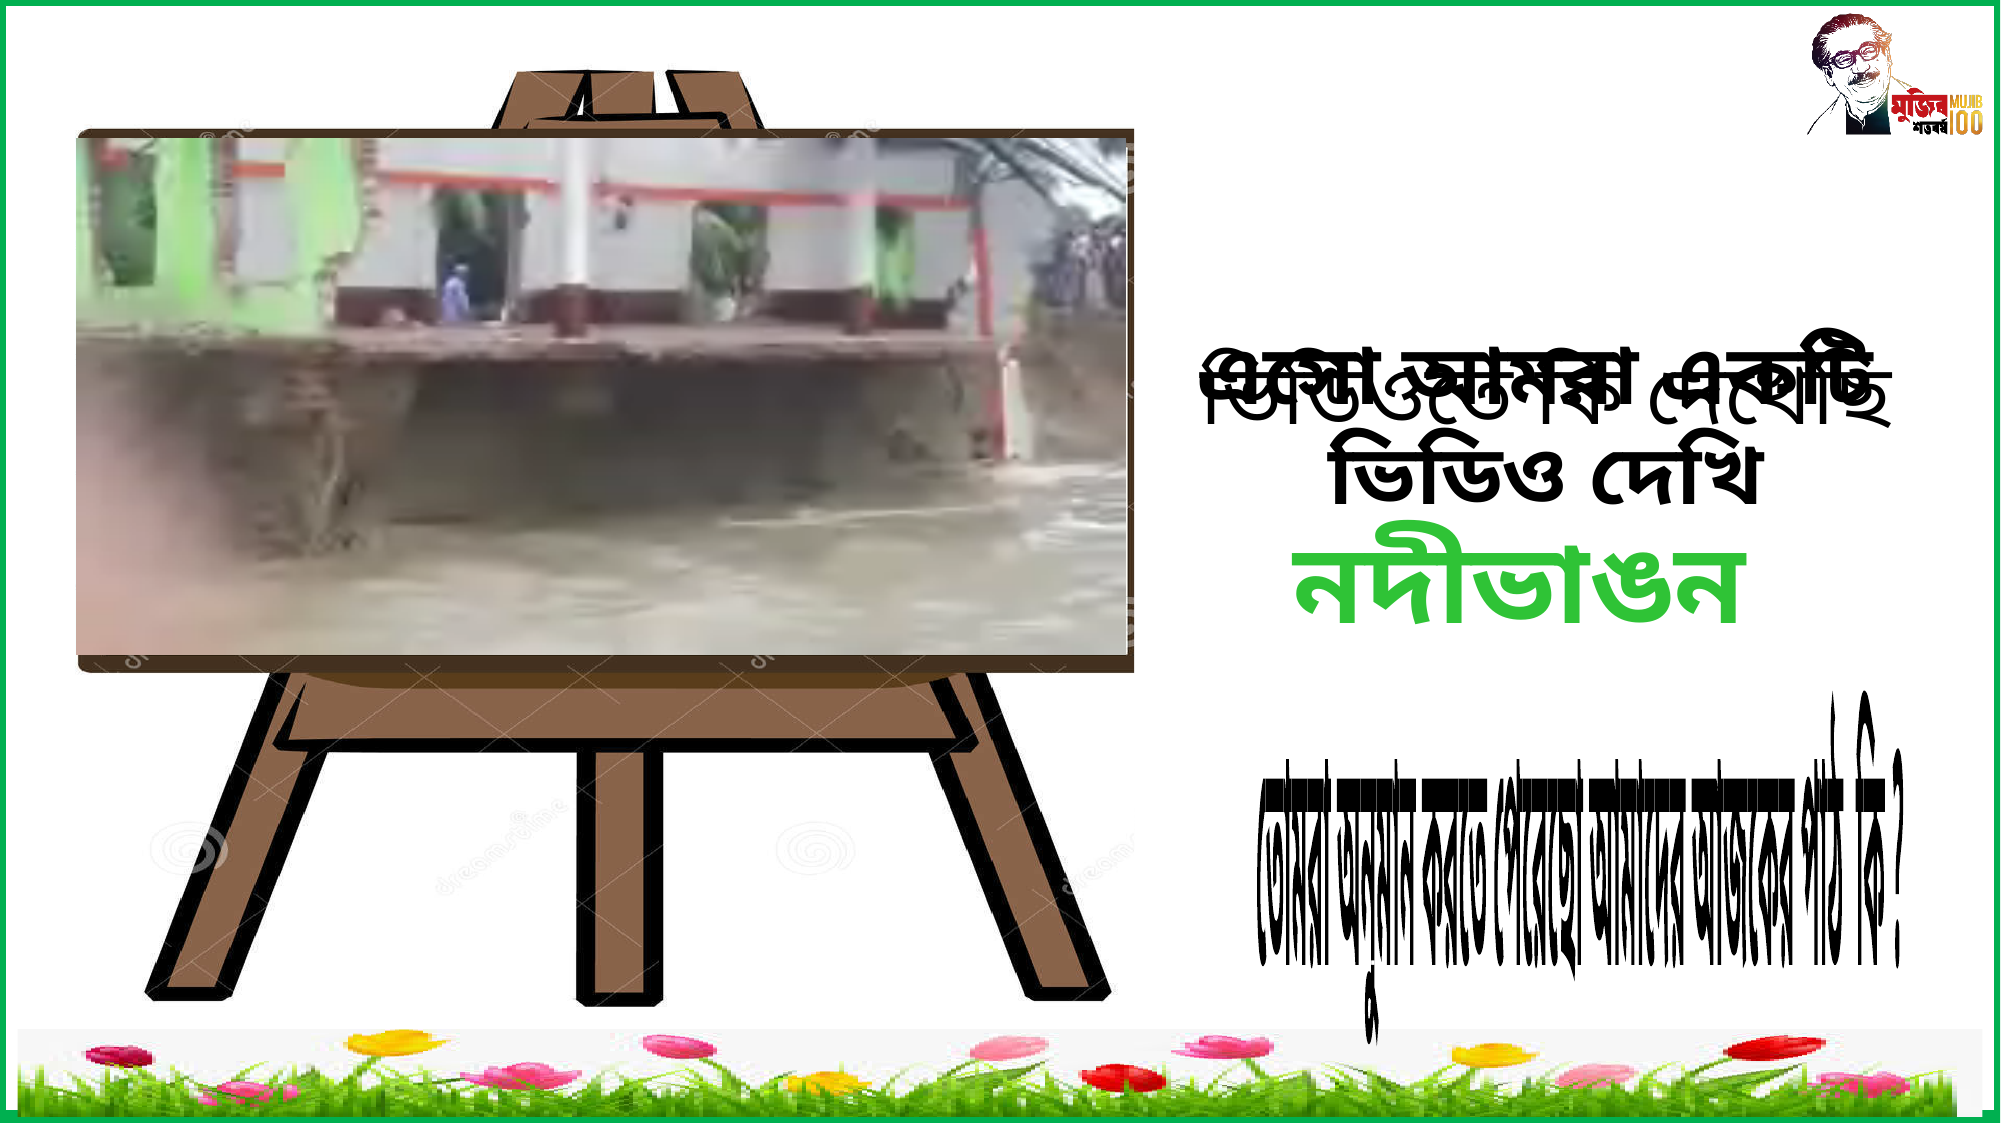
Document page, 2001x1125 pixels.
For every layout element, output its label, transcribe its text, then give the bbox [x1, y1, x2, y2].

picture [1788, 0, 2000, 148]
text_box নদীভাঙন [1257, 504, 1783, 654]
text_box তোমরা অনুমান করতে পেরেছো আমাদের আজকের পাঠ কি ? [1494, 759, 1584, 982]
text_box ভিডিওতে কি দেখেছি [1168, 233, 1924, 449]
text_box তোমরা অনুমান করতে পেরেছো আমাদের আজকের পাঠ কি ? [1336, 759, 1416, 1047]
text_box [75, 137, 1127, 656]
picture [17, 1029, 1983, 1117]
text_box এসো আমরা একটি ভিডিও দেখি [1168, 449, 1924, 529]
picture [34, 39, 1135, 1022]
text_box তোমরা অনুমান করতে পেরেছো আমাদের আজকের পাঠ কি ? [1257, 759, 1331, 969]
text_box তোমরা অনুমান করতে পেরেছো আমাদের আজকের পাঠ কি ? [1589, 759, 1686, 969]
text_box তোমরা অনুমান করতে পেরেছো আমাদের আজকের পাঠ কি ? [1801, 690, 1844, 965]
